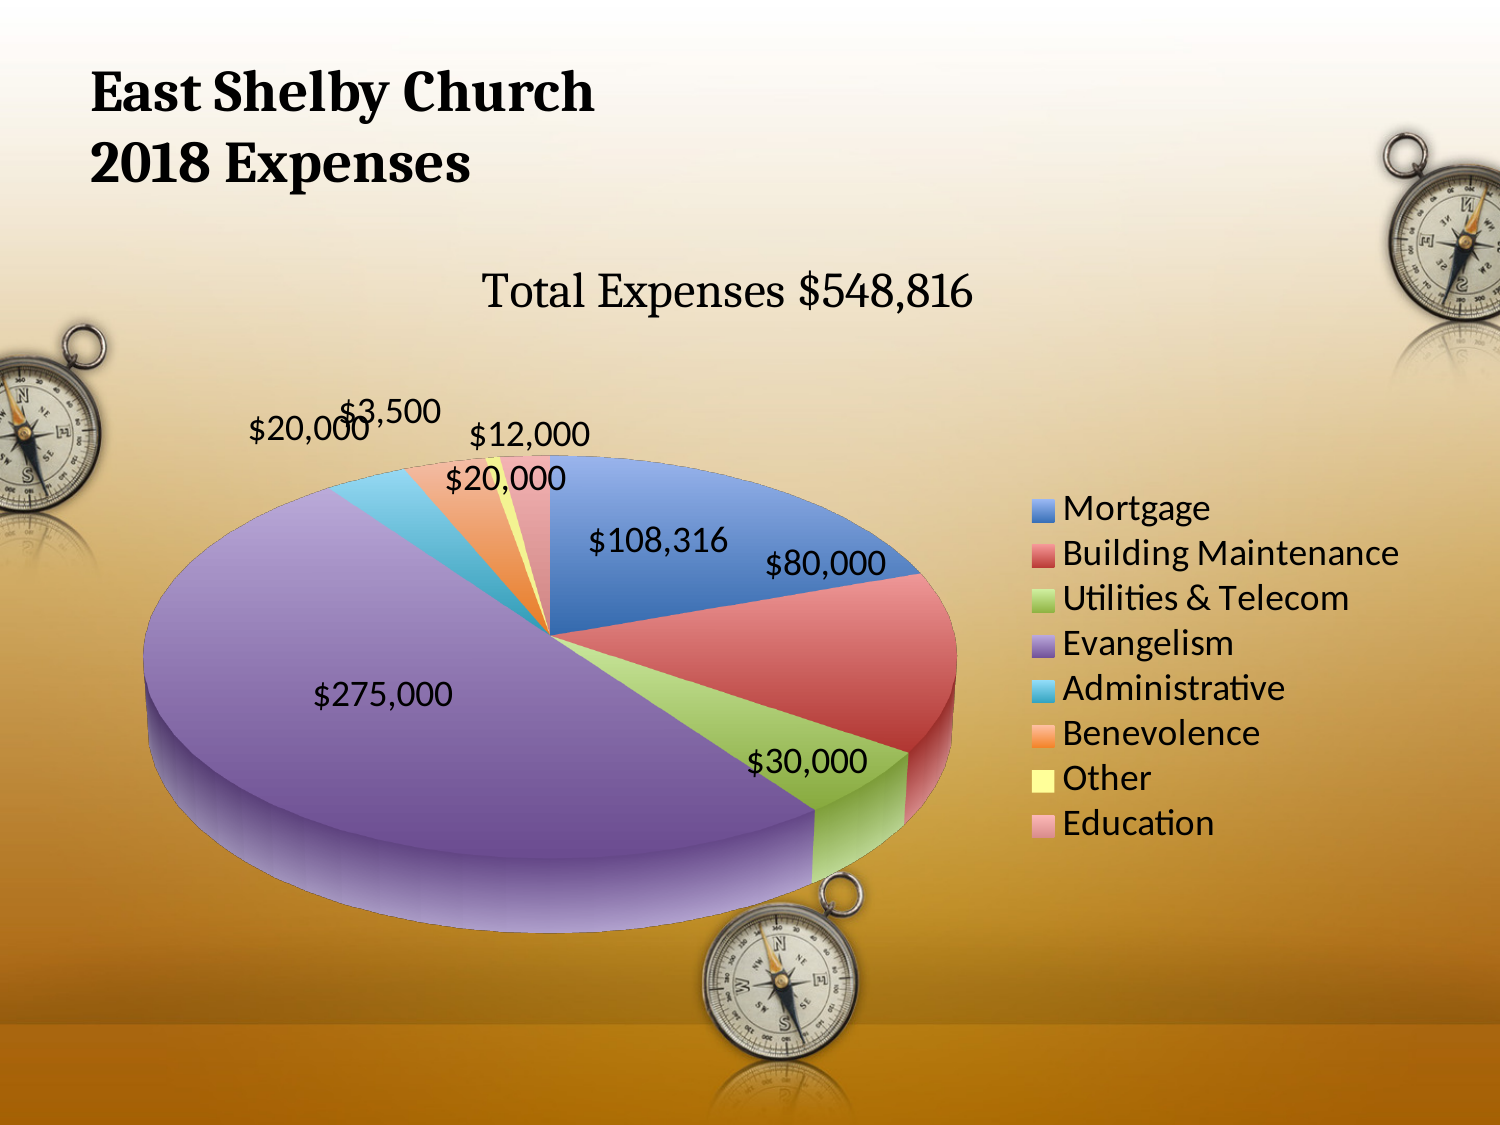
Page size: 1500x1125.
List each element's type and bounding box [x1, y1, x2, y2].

picture [0, 0, 1500, 1125]
chart [74, 255, 1426, 1083]
